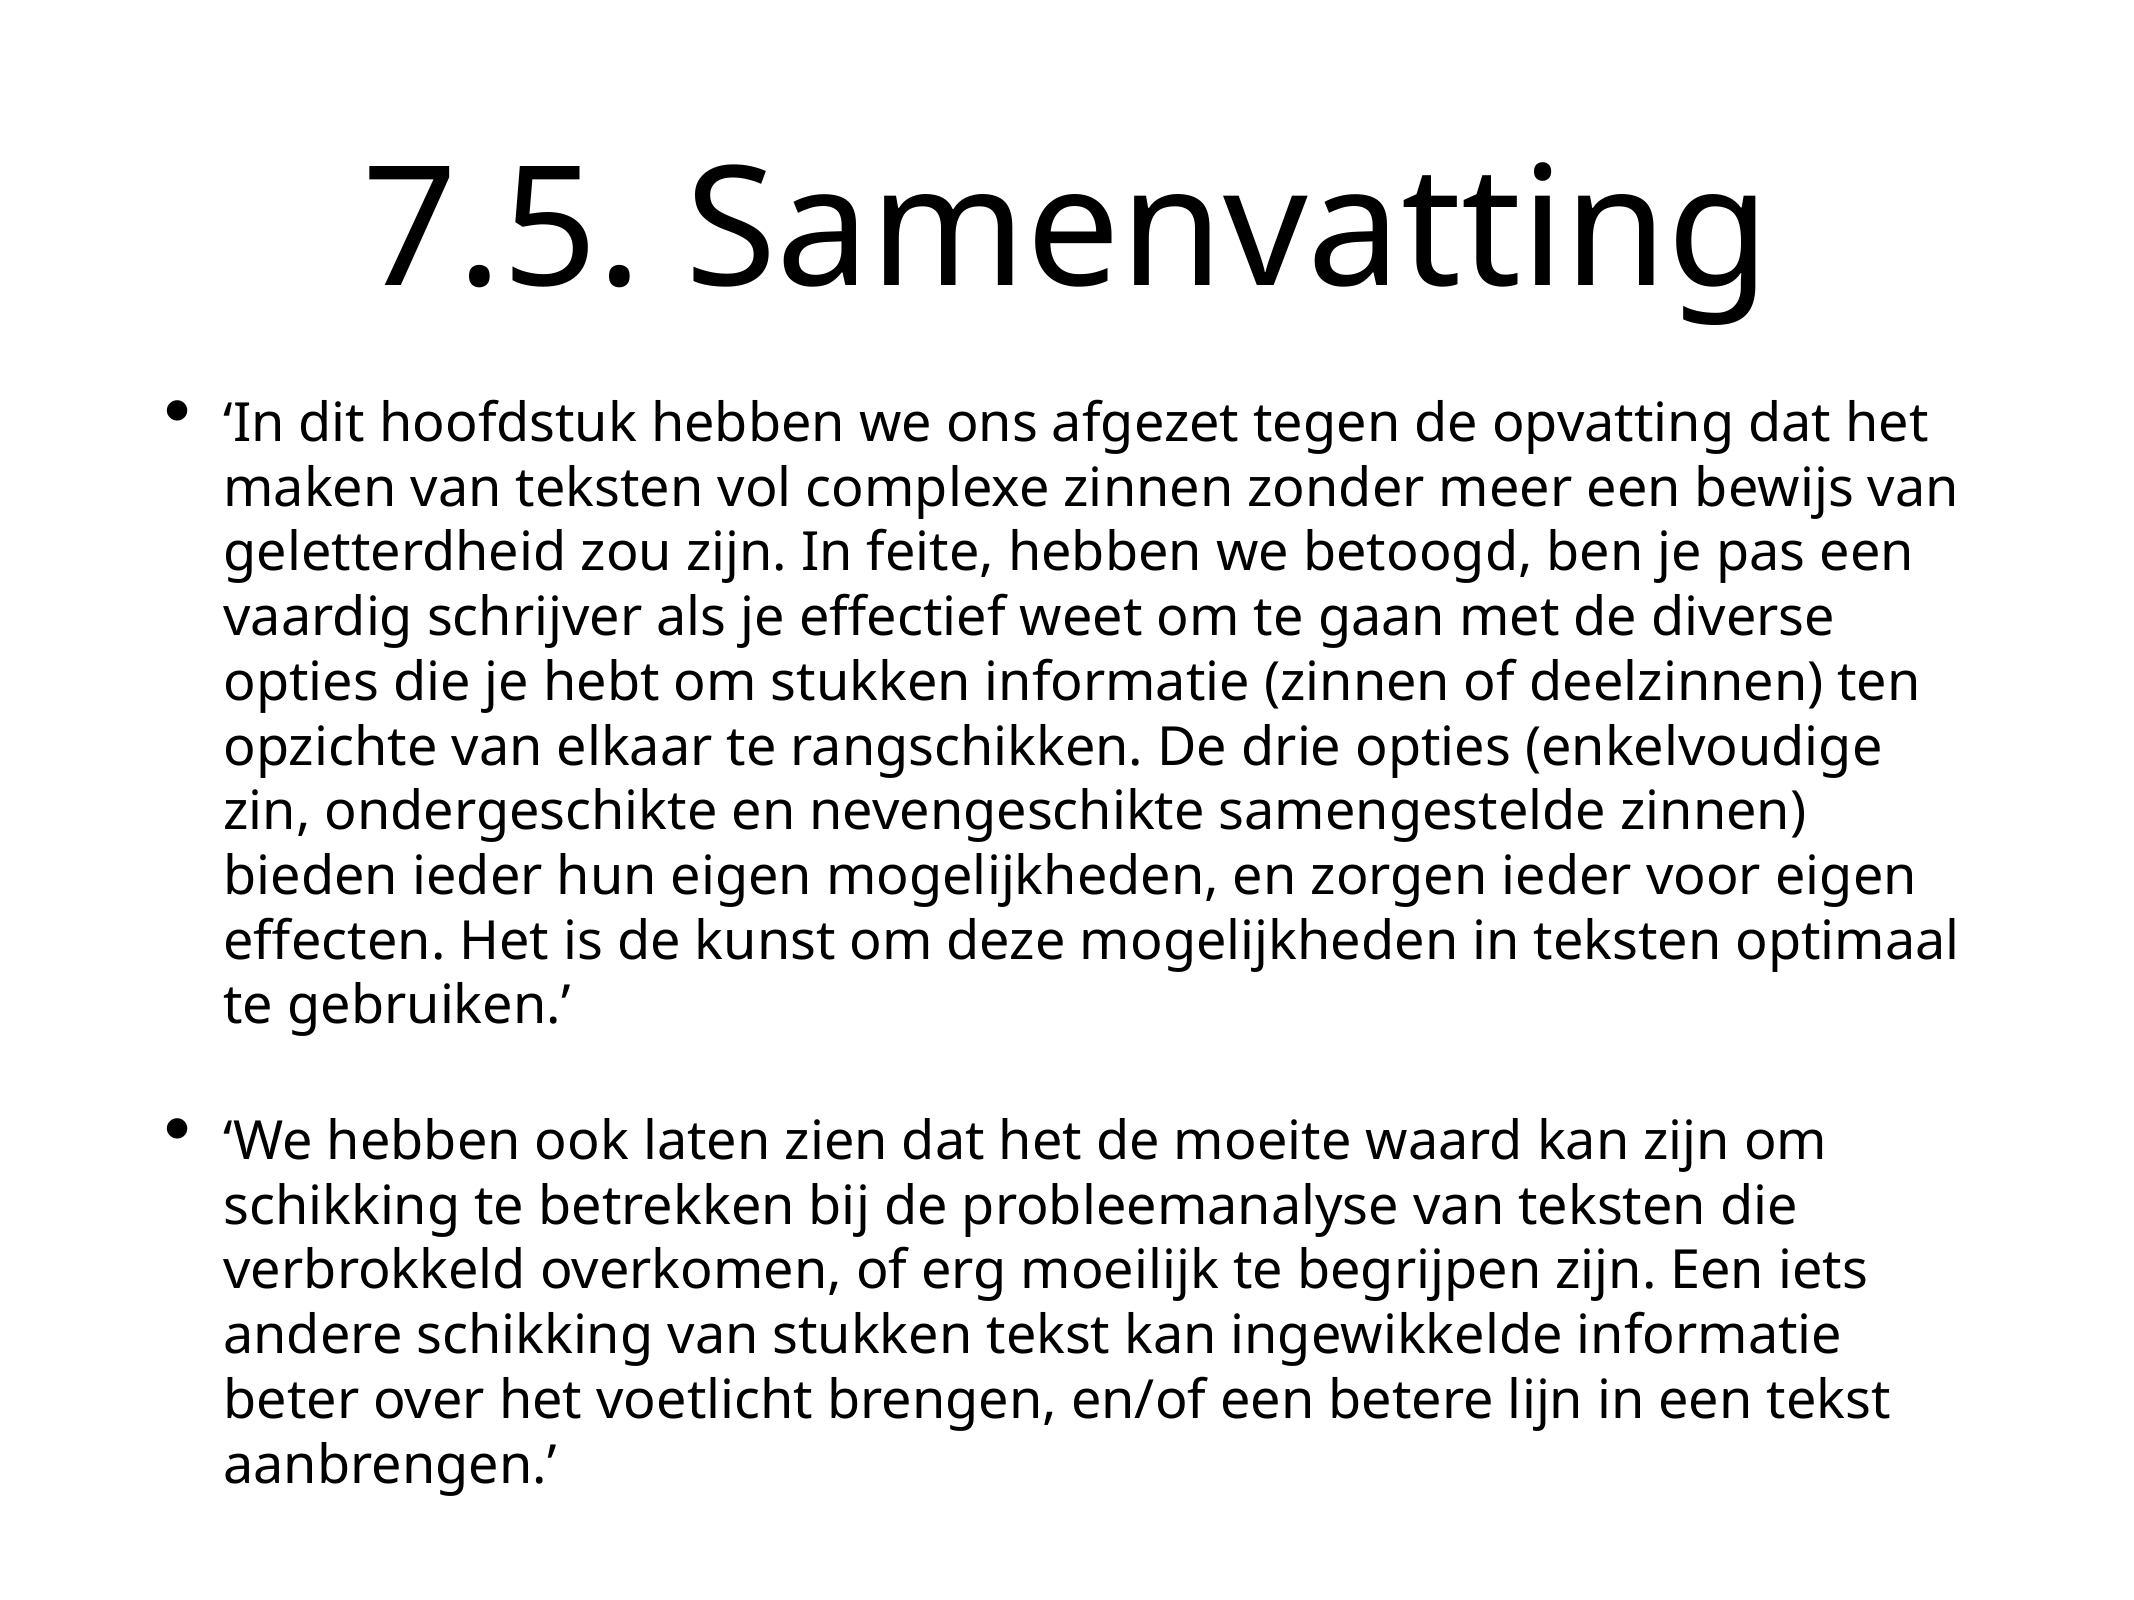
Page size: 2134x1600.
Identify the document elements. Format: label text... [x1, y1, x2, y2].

list ‘In dit hoofdstuk hebben we ons afgezet tegen de opvatting dat het maken van teksten vol complexe zinnen zonder meer een bewijs van geletterdheid zou zijn. In feite, hebben we betoogd, ben je pas een vaardig schrijver als je effectief weet om te gaan met de diverse opties die je hebt om stukken informatie (zinnen of deelzinnen) ten opzichte van elkaar te rangschikken. De drie opties (enkelvoudige zin, ondergeschikte en nevengeschikte samengestelde zinnen) bieden ieder hun eigen mogelijkheden, en zorgen ieder voor eigen effecten. Het is de kunst om deze mogelijkheden in teksten optimaal te gebruiken.’ ‘We hebben ook laten zien dat het de moeite waard kan zijn om schikking te betrekken bij de probleemanalyse van teksten die verbrokkeld overkomen, of erg moeilijk te begrijpen zijn. Een iets andere schikking van stukken tekst kan ingewikkelde informatie beter over het voetlicht brengen, en/of een betere lijn in een tekst aanbrengen.’ [155, 424, 1978, 1457]
title 7.5. Samenvatting [155, 41, 1978, 397]
